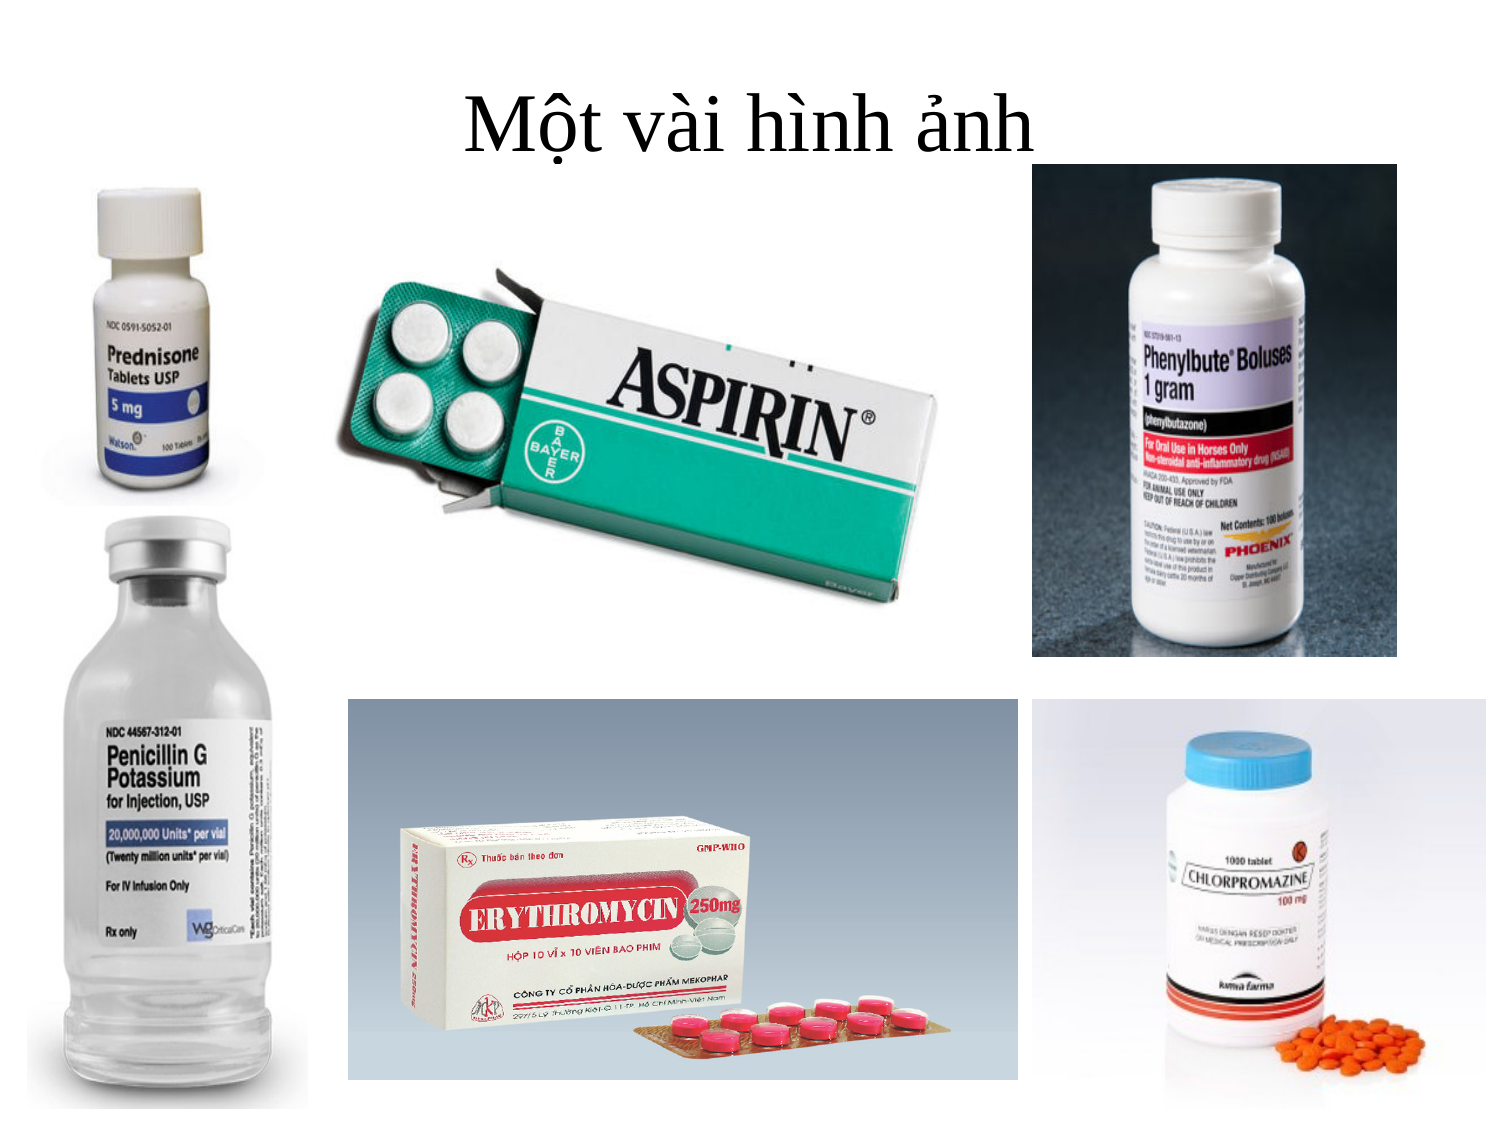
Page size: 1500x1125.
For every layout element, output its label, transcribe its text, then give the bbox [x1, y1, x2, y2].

picture [1032, 164, 1398, 657]
picture [27, 164, 1018, 1109]
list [27, 175, 269, 505]
title Một vài hình ảnh [103, 59, 1397, 177]
picture [1032, 698, 1487, 1109]
